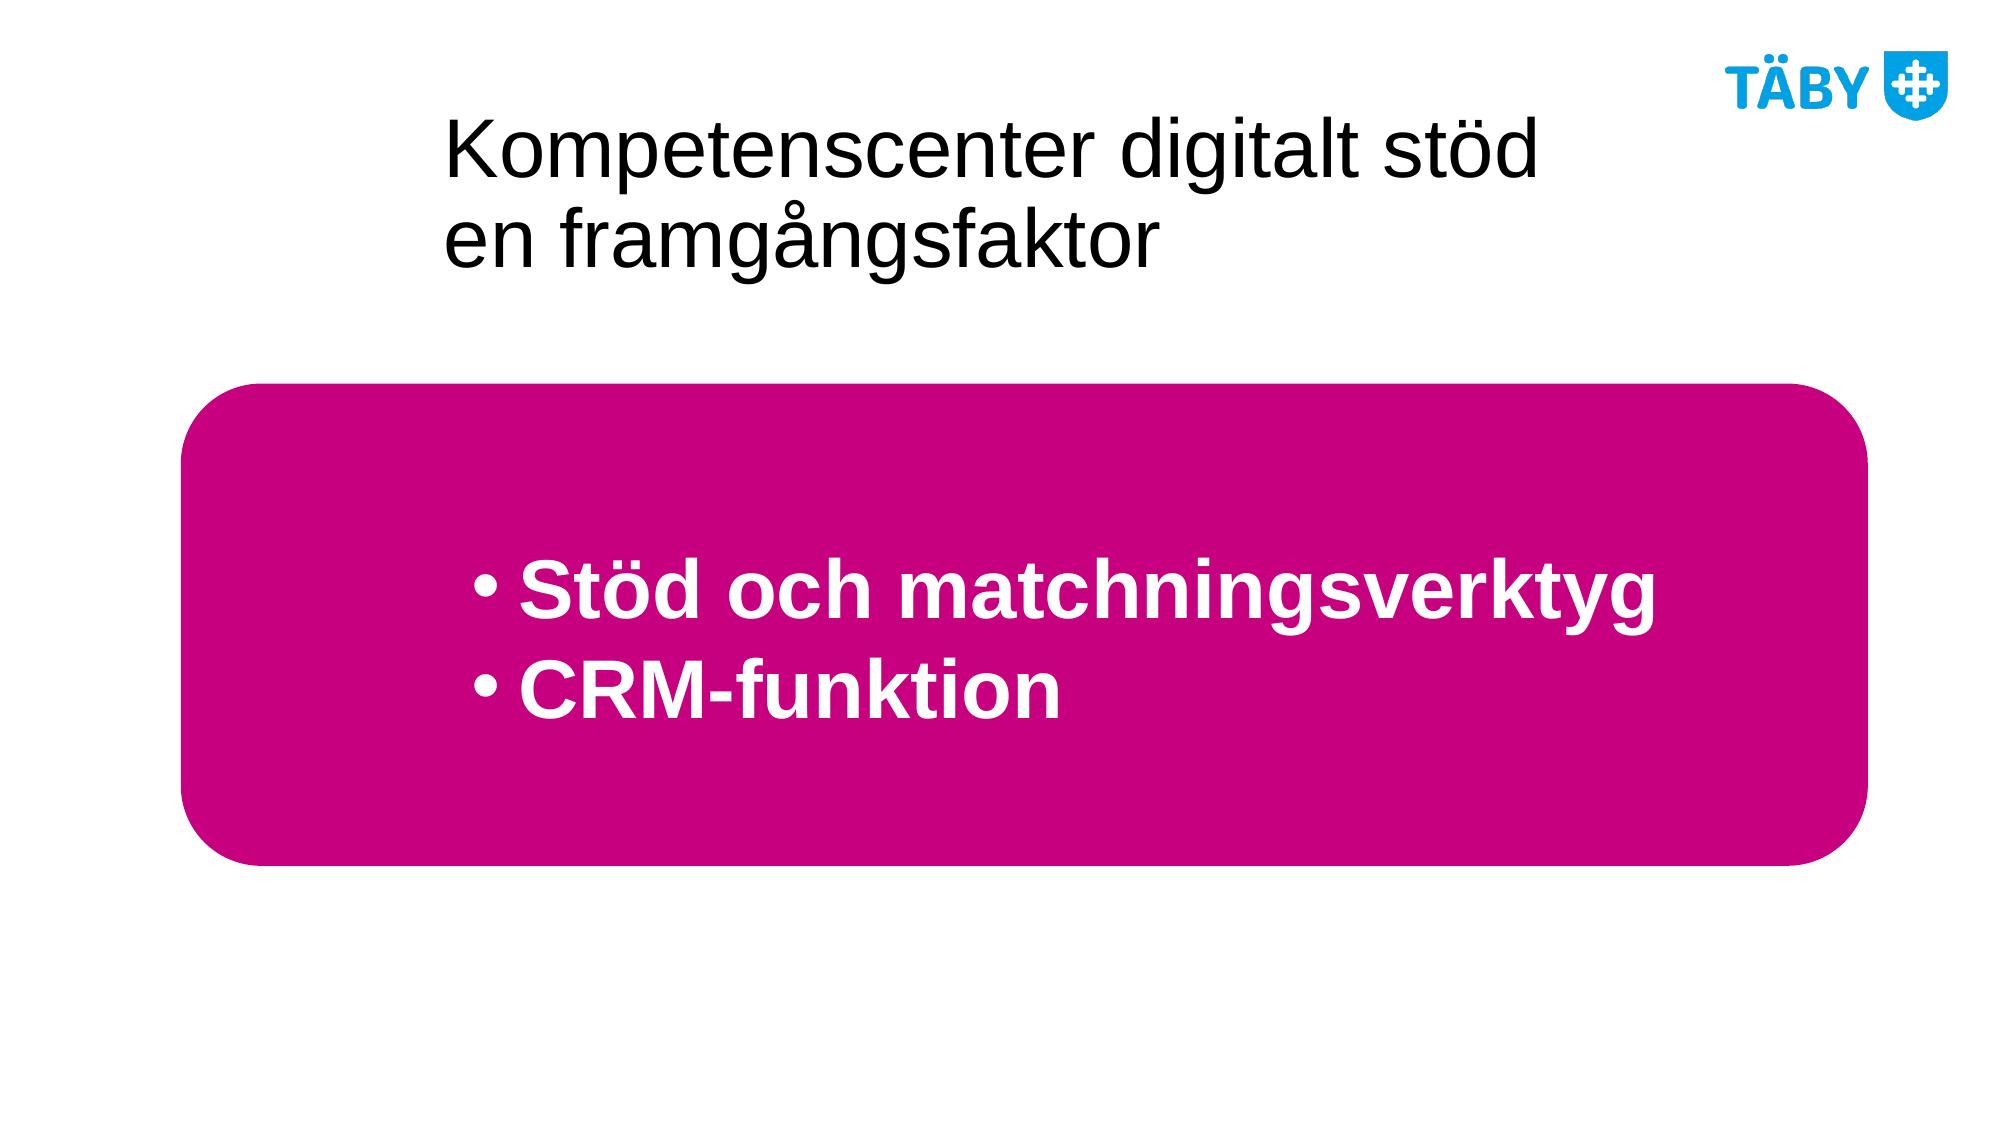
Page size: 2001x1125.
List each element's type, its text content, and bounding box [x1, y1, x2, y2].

text_box Stöd och matchningsverktyg CRM-funktion [456, 527, 1676, 778]
picture [1698, 24, 1979, 151]
text_box [179, 382, 1869, 867]
text_box Kompetenscenter digitalt stöd en framgångsfaktor [429, 98, 1620, 208]
